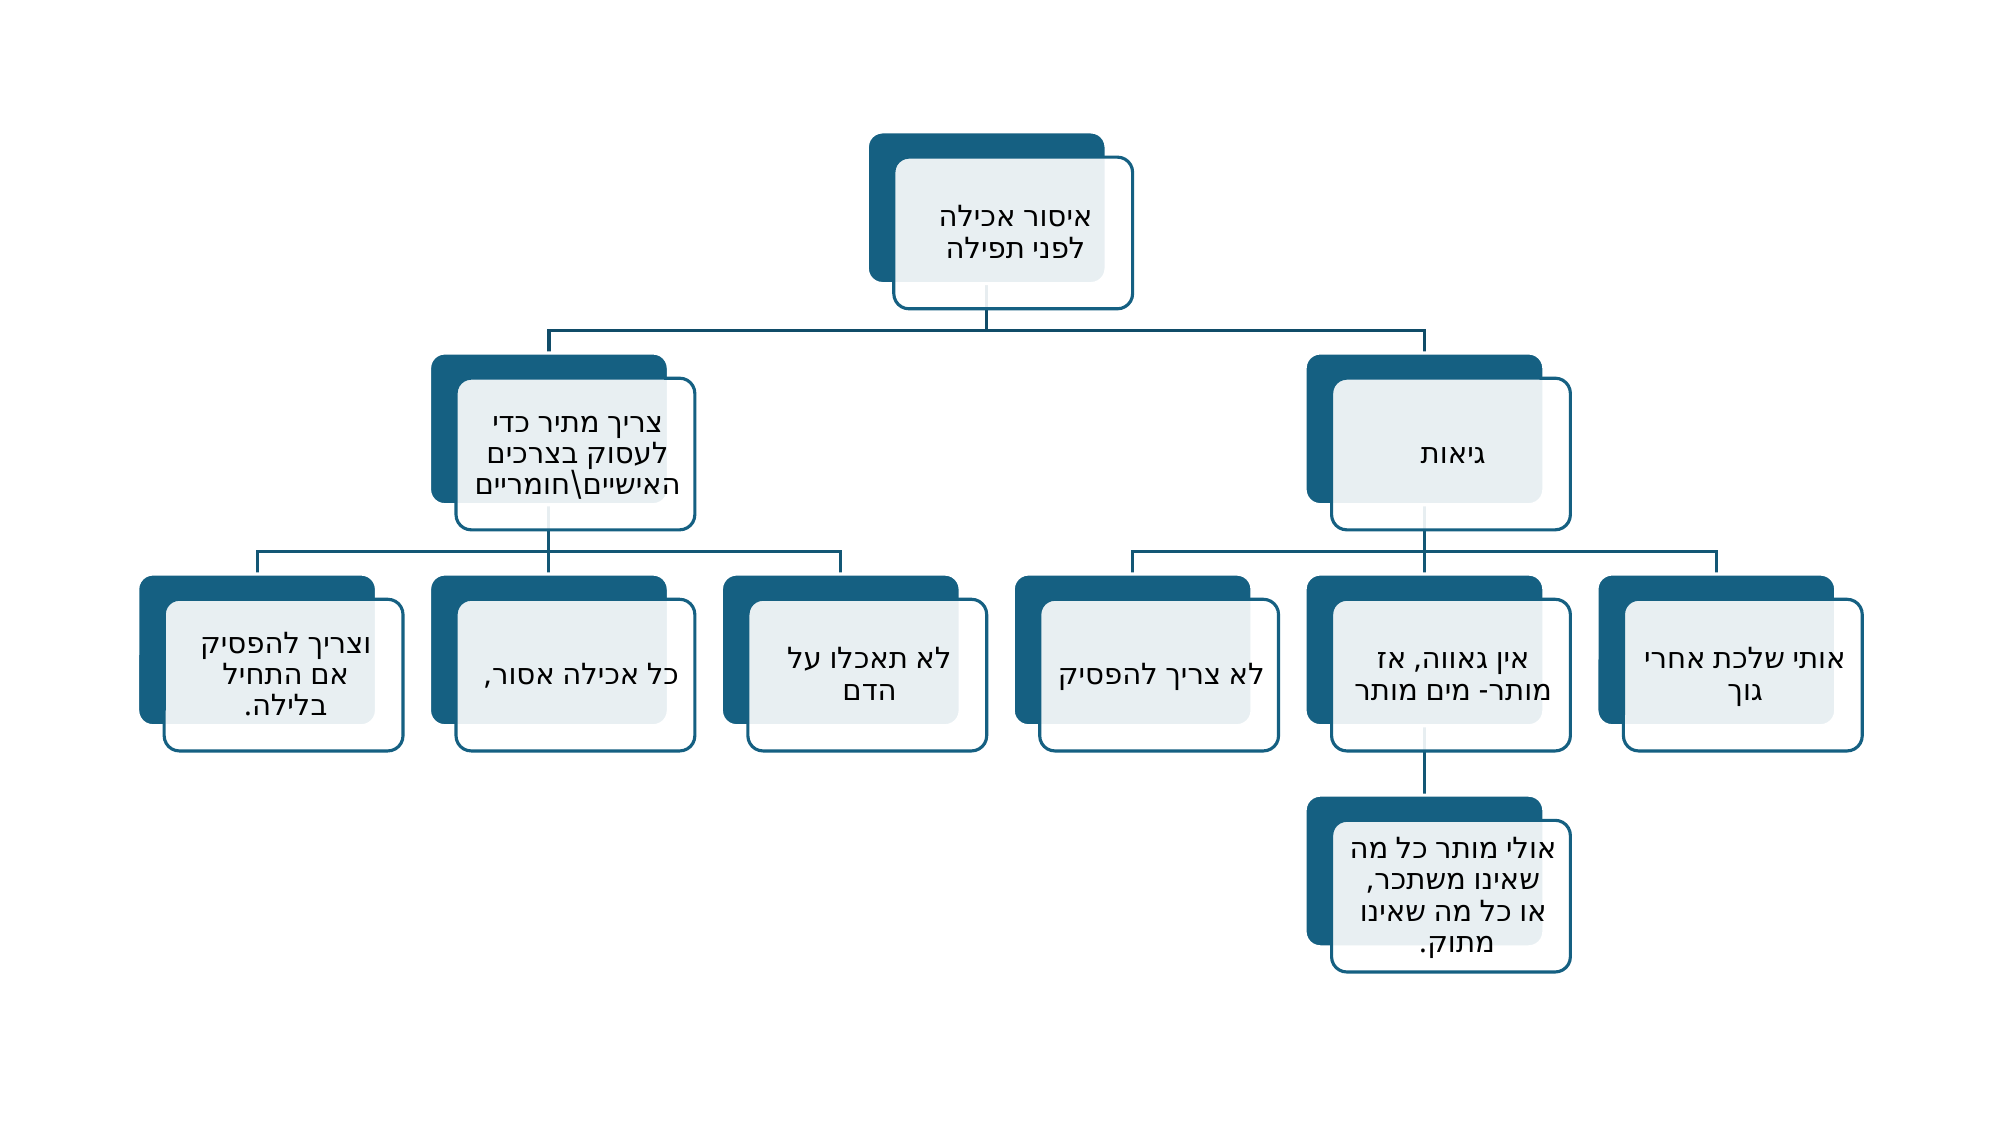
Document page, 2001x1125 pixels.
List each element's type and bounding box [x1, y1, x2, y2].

list [136, 72, 1863, 1031]
